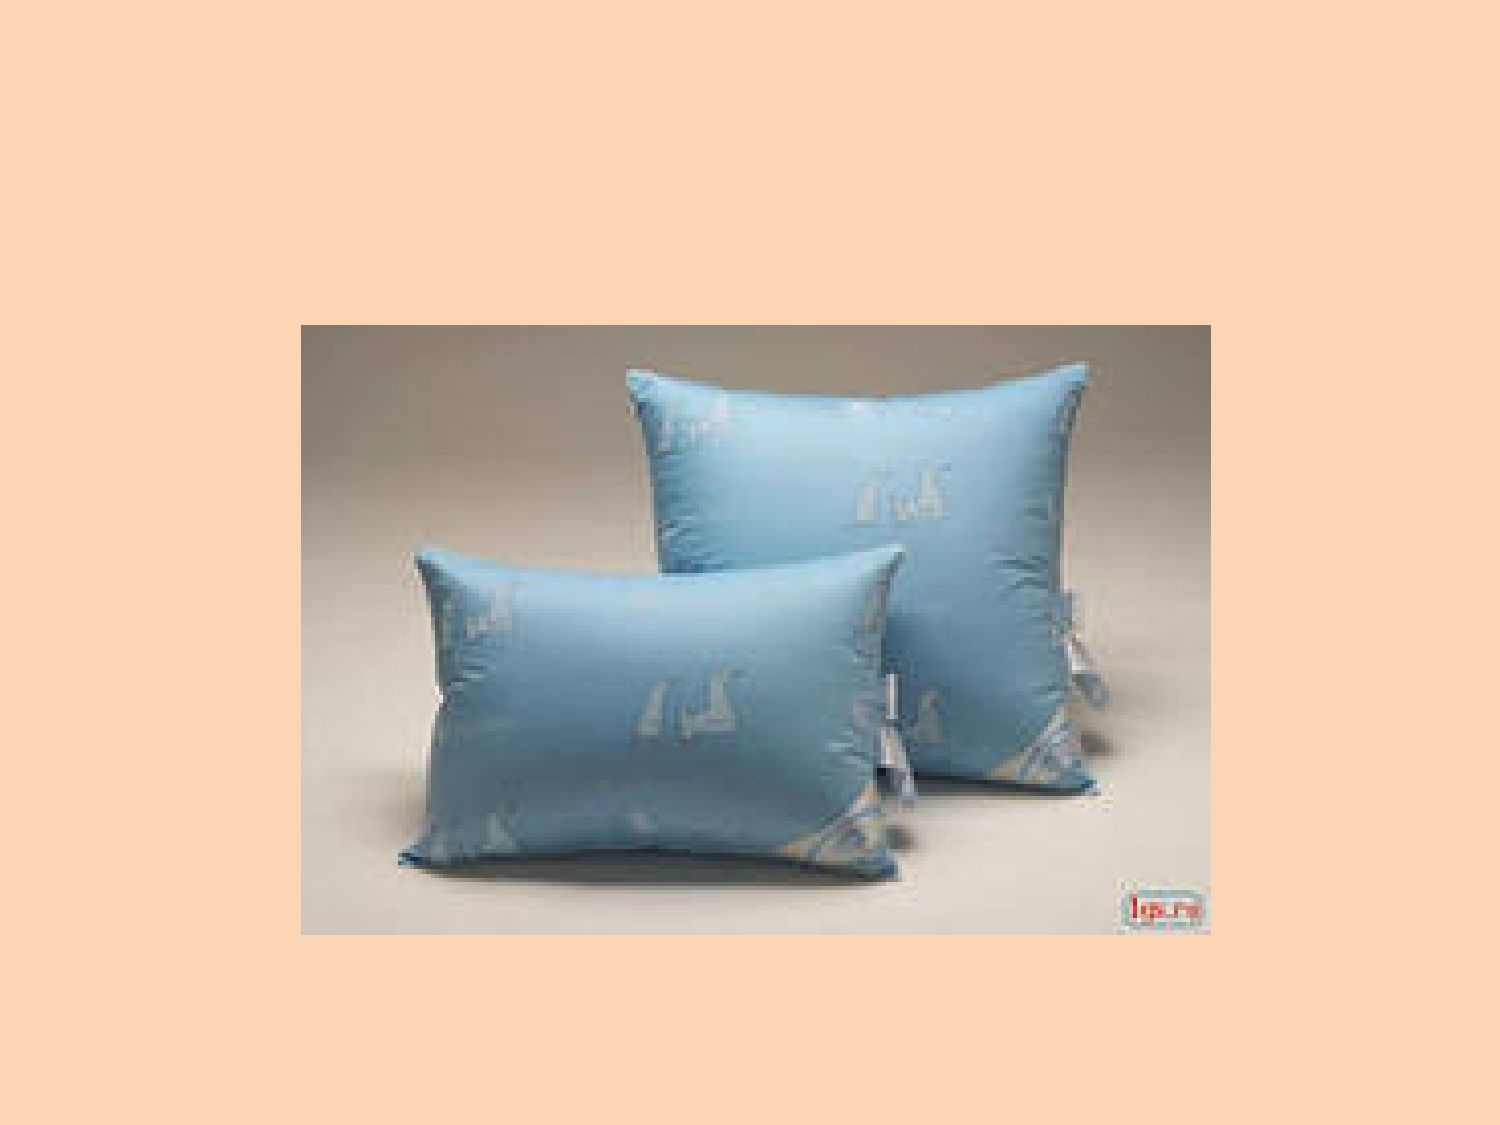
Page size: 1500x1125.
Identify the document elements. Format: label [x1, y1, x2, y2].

list [300, 324, 1211, 935]
